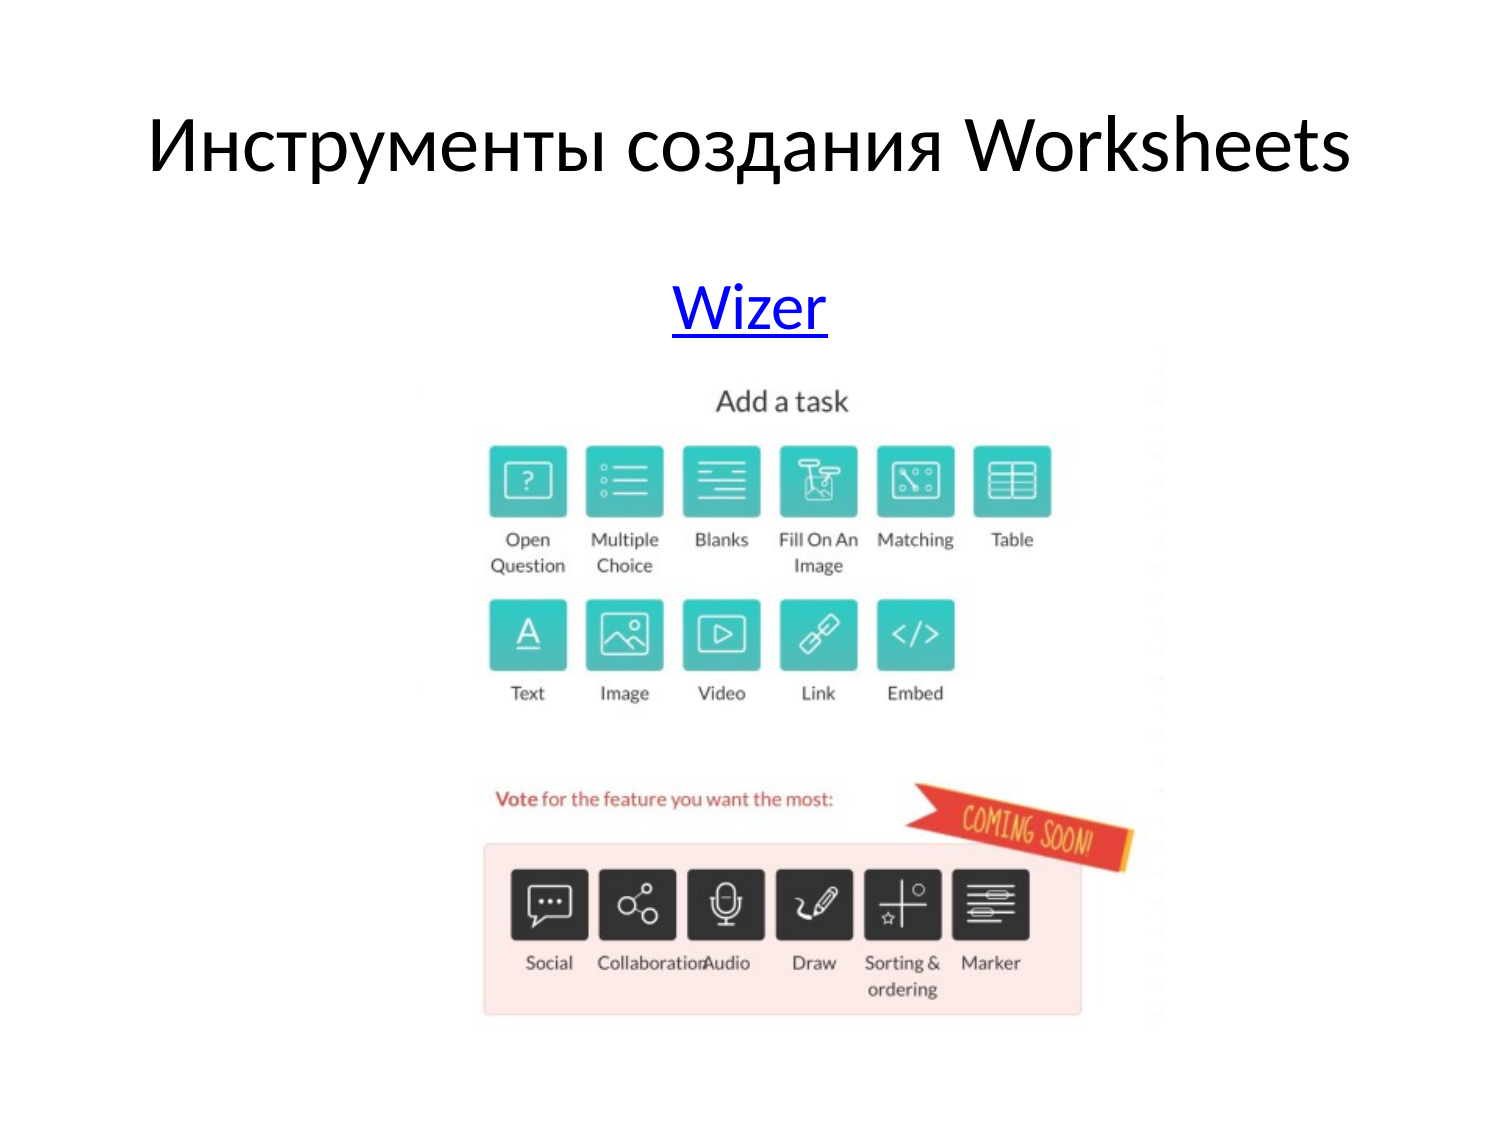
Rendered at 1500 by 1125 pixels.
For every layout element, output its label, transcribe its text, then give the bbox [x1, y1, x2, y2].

title Инструменты создания Worksheets [75, 45, 1425, 233]
list Wizer [75, 255, 1425, 1005]
picture [418, 349, 1164, 1028]
